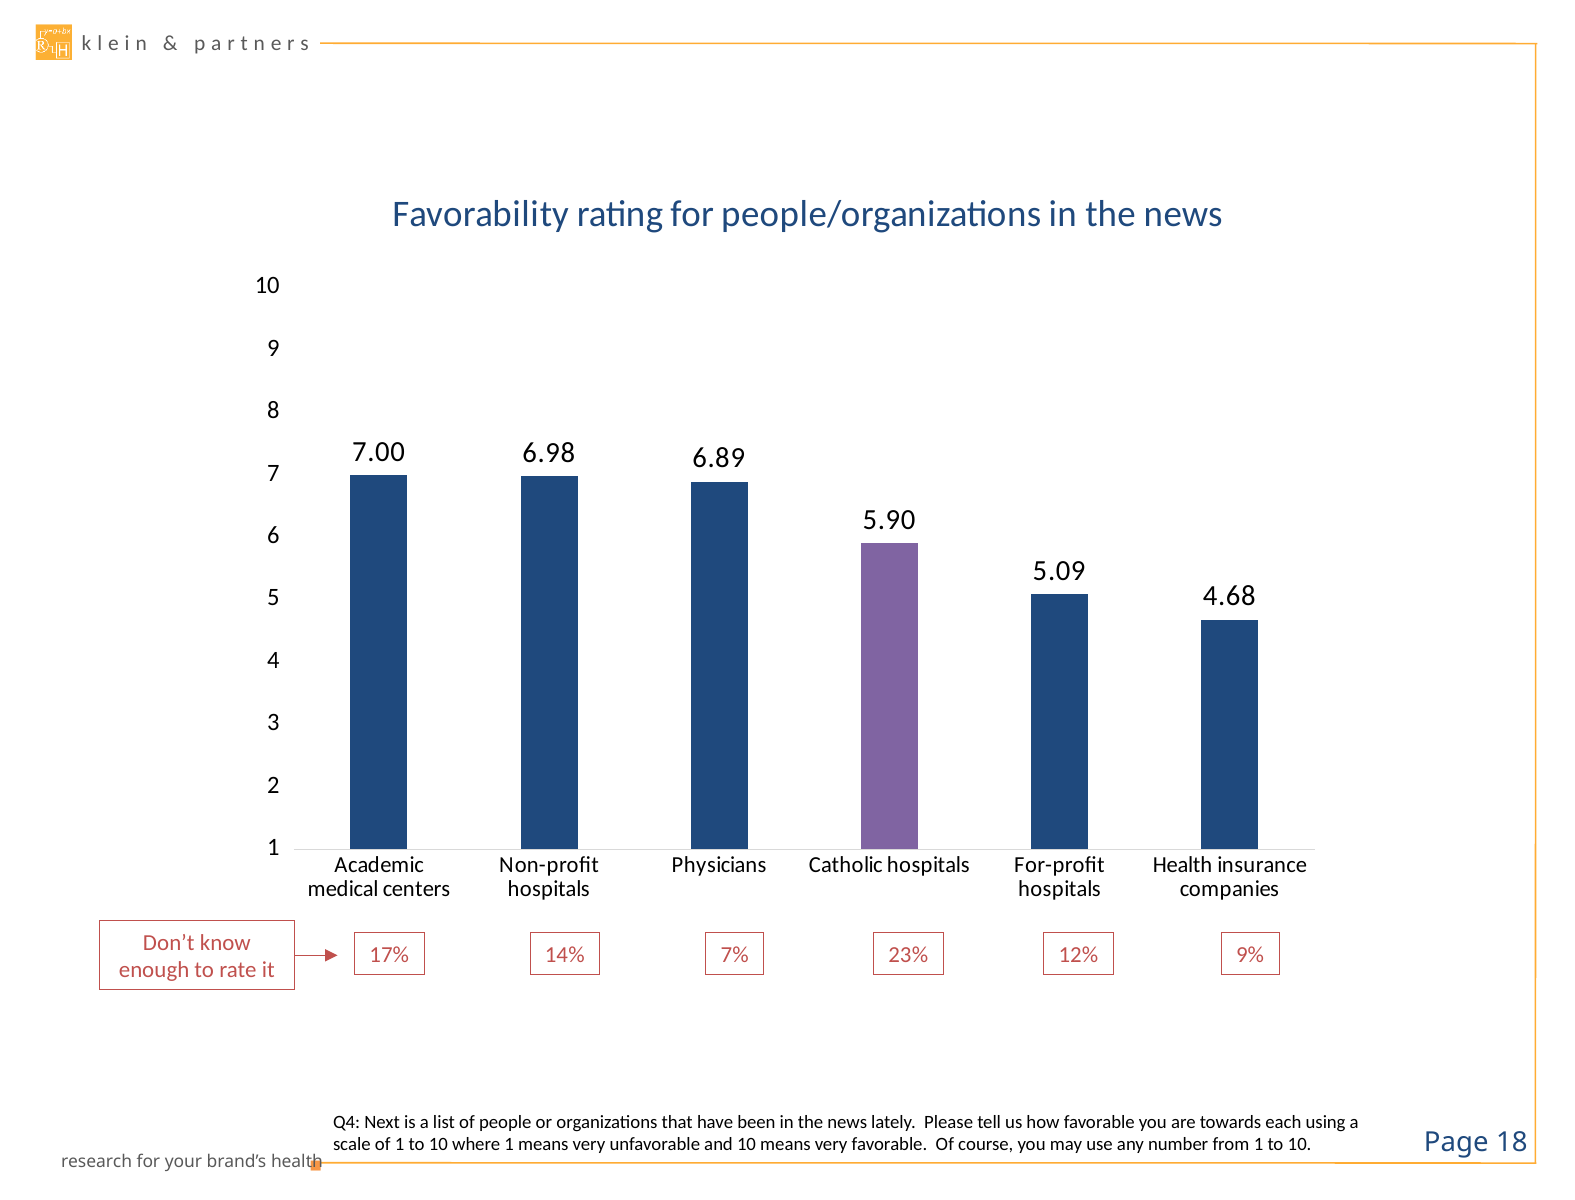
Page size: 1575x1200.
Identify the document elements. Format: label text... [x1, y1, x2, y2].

text_box Don’t know enough to rate it [99, 920, 295, 990]
slide_number Page 17 [1176, 1110, 1545, 1175]
picture [35, 24, 72, 60]
text_box Q4: Next is a list of people or organizations that have been in the news lately. Please tell us how favorable you are towards each using a scale of 1 to 10 where 1 means very unfavorable and 10 means very favorable. Of course, you may use any number from 1 to 10. [317, 1101, 1413, 1163]
chart [254, 137, 1338, 968]
